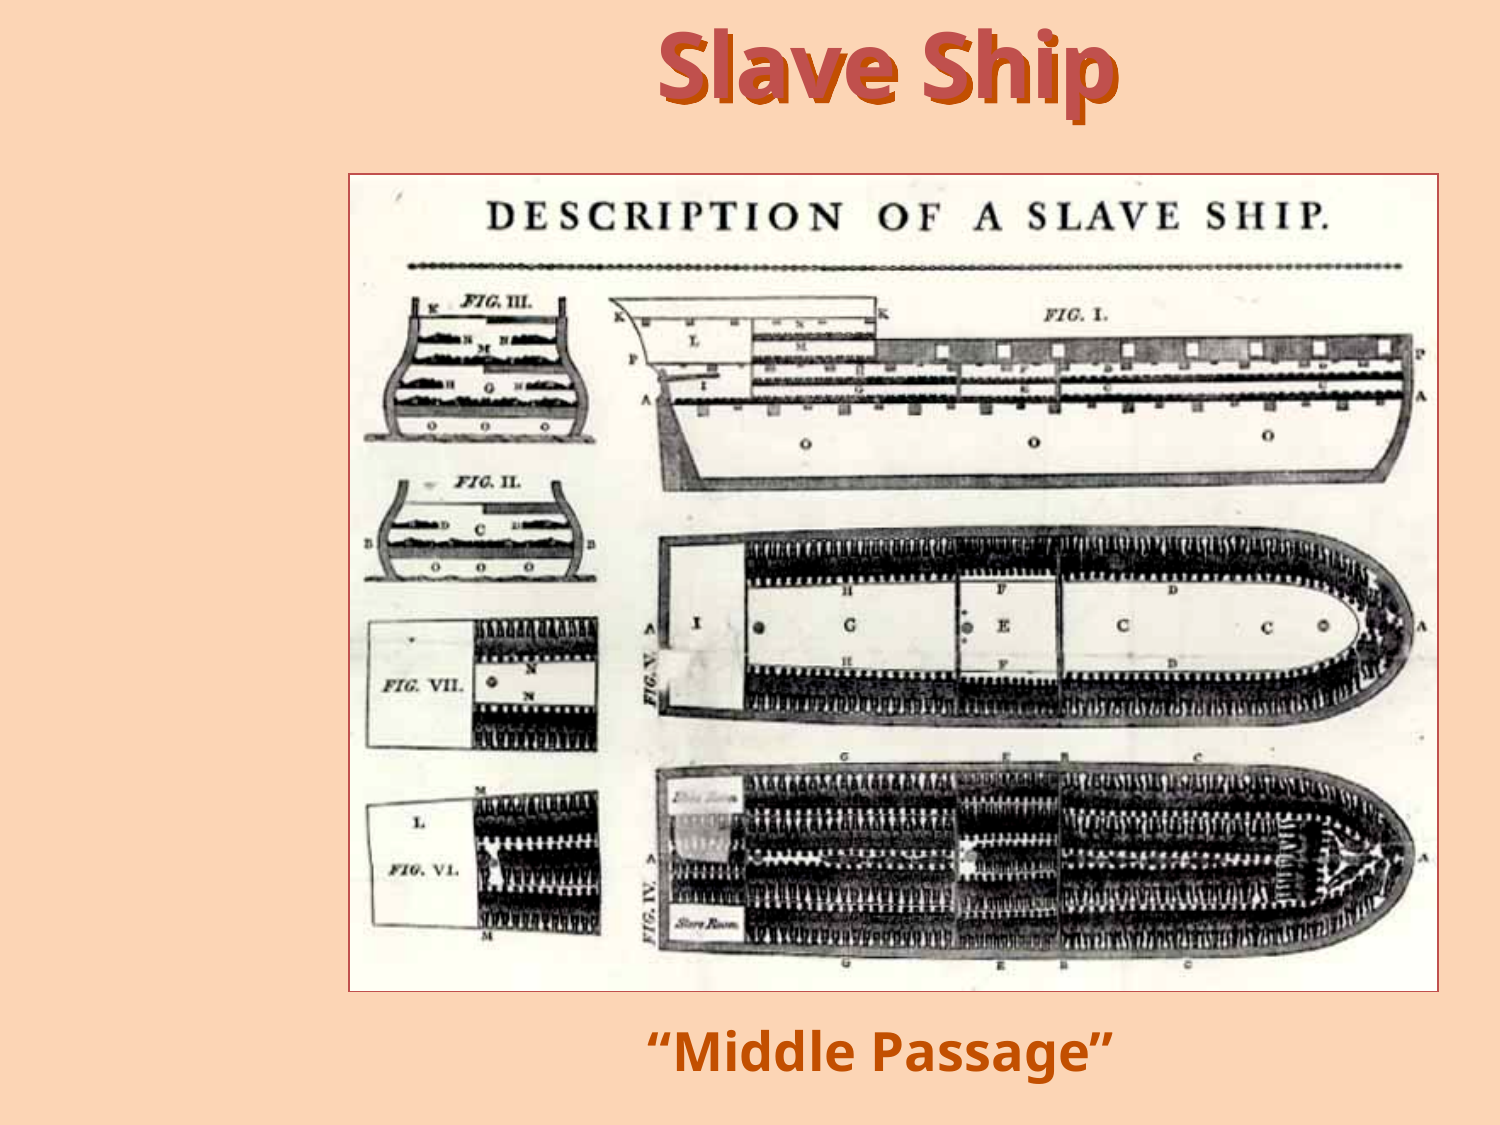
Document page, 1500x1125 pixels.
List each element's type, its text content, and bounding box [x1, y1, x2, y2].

text_box Slave Ship [324, 0, 1450, 125]
text_box “Middle Passage” [549, 1009, 1213, 1090]
picture [349, 174, 1438, 991]
